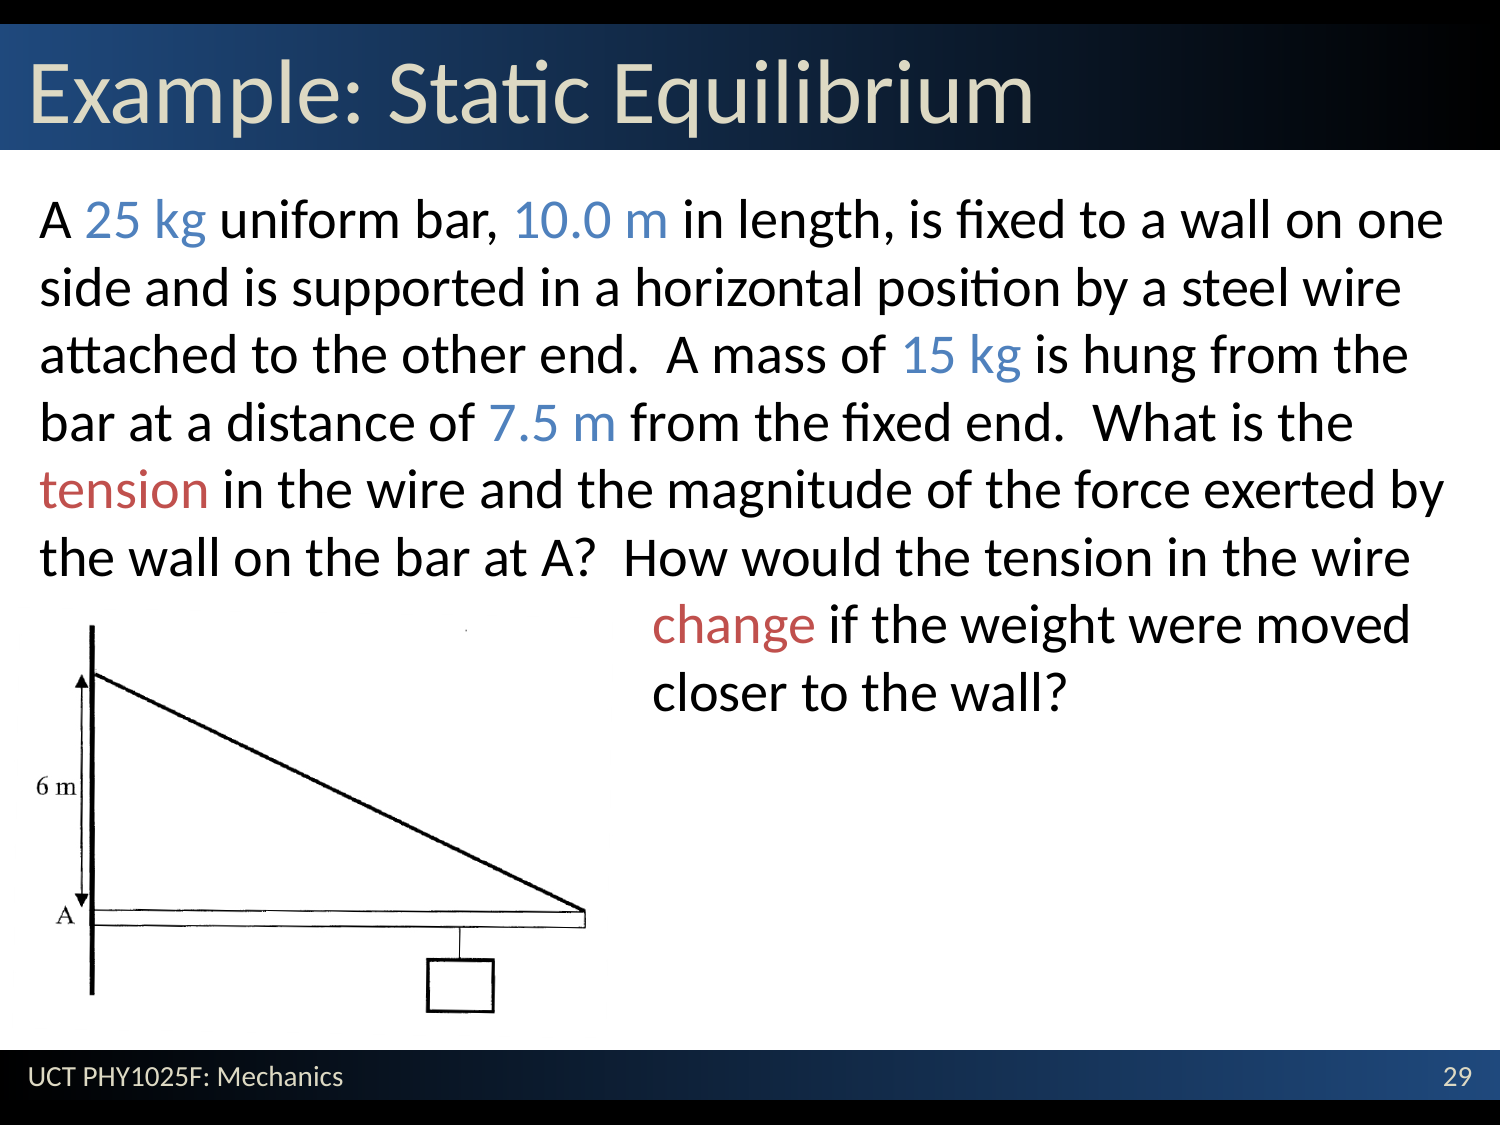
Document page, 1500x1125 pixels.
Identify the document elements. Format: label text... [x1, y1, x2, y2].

picture [12, 607, 613, 1038]
list A 25 kg uniform bar, 10.0 m in length, is fixed to a wall on one side and is supported in a horizontal position by a steel wire attached to the other end. A mass of 15 kg is hung from the bar at a distance of 7.5 m from the fixed end. What is the tension in the wire and the magnitude of the force exerted by the wall on the bar at A? How would the tension in the wire change if the weight were moved closer to the wall? [24, 174, 1475, 650]
title Example: Static Equilibrium [12, 24, 1488, 150]
